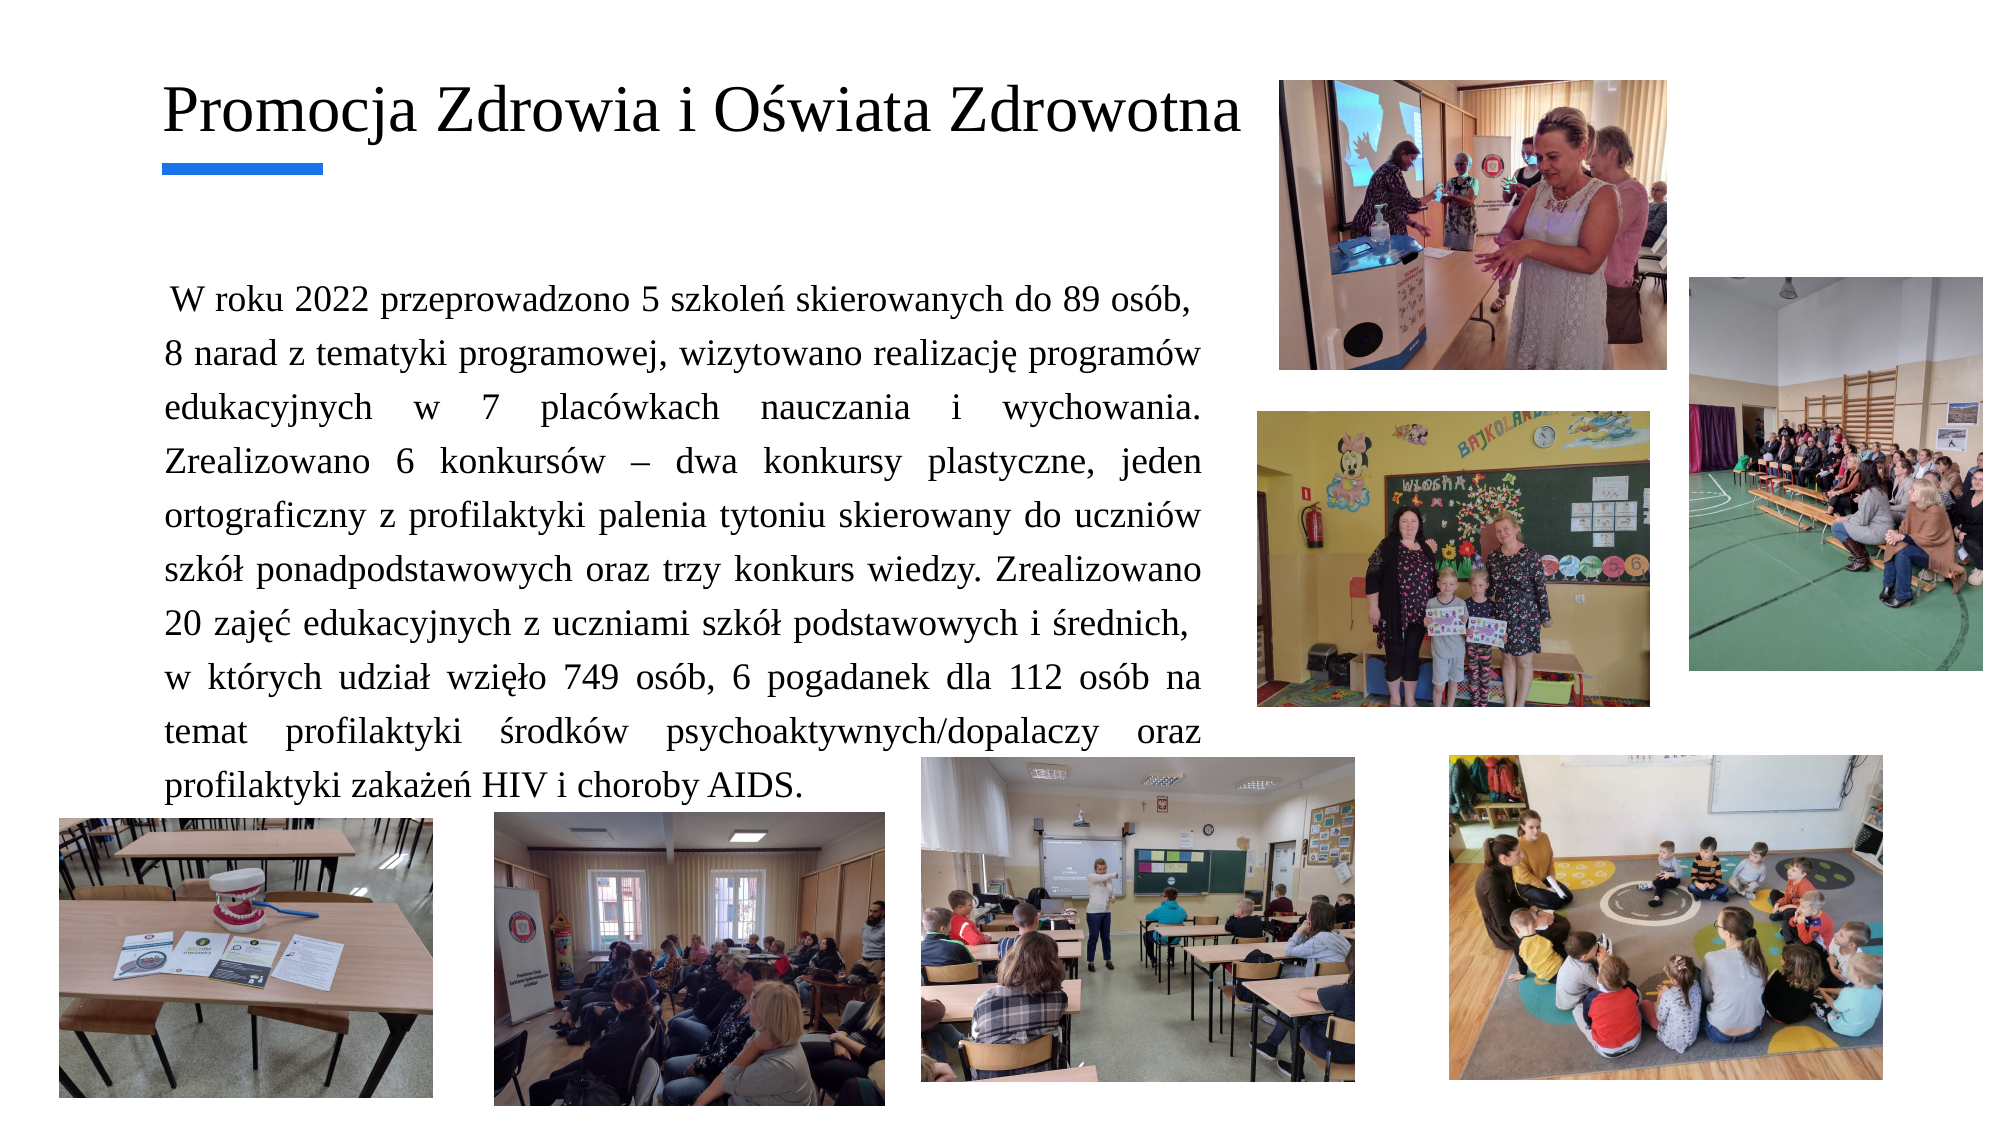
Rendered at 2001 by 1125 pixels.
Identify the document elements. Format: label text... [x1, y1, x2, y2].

text_box Promocja Zdrowia i Oświata Zdrowotna [147, 57, 1443, 152]
list W roku 2022 przeprowadzono 5 szkoleń skierowanych do 89 osób, 8 narad z tematyki programowej, wizytowano realizację programów edukacyjnych w 7 placówkach nauczania i wychowania. Zrealizowano 6 konkursów – dwa konkursy plastyczne, jeden ortograficzny z profilaktyki palenia tytoniu skierowany do uczniów szkół ponadpodstawowych oraz trzy konkurs wiedzy. Zrealizowano 20 zajęć edukacyjnych z uczniami szkół podstawowych i średnich, w których udział wzięło 749 osób, 6 pogadanek dla 112 osób na temat profilaktyki środków psychoaktywnych/dopalaczy oraz profilaktyki zakażeń HIV i choroby AIDS. [111, 257, 1218, 978]
picture [1257, 411, 1650, 707]
picture [1689, 277, 1983, 671]
picture [494, 812, 885, 1106]
picture [59, 818, 433, 1098]
picture [921, 757, 1355, 1083]
picture [1279, 80, 1667, 370]
picture [1449, 755, 1883, 1080]
